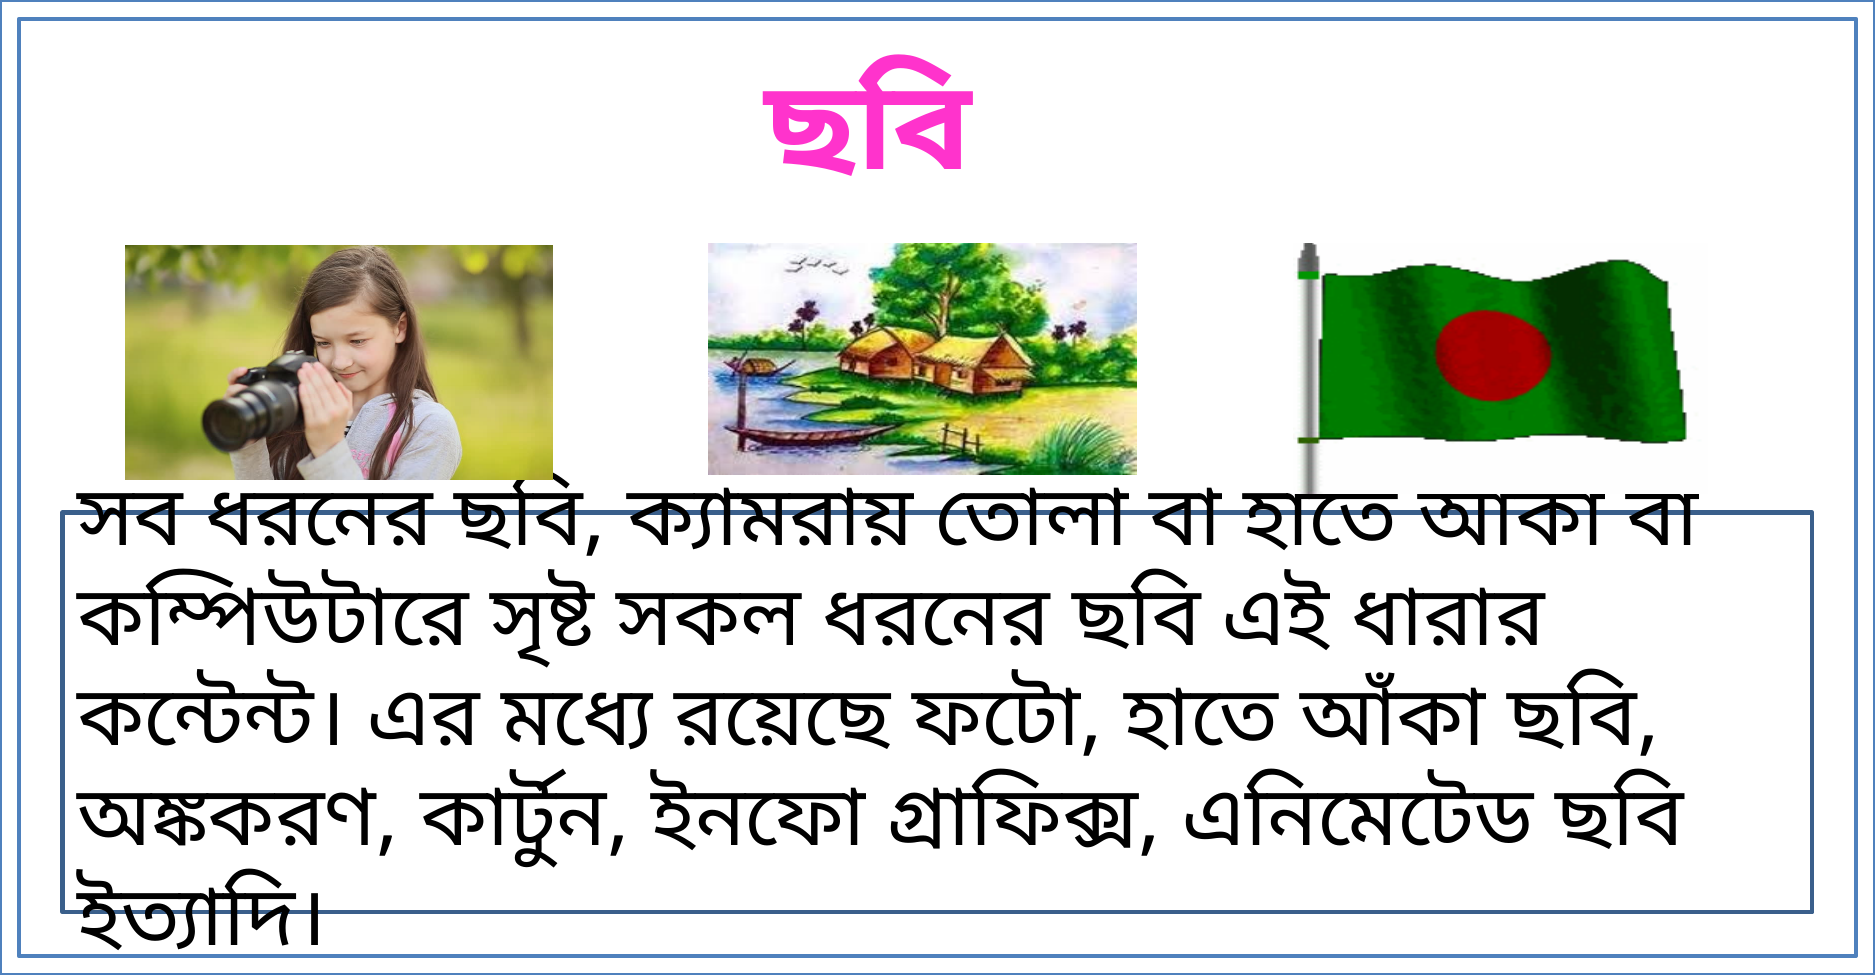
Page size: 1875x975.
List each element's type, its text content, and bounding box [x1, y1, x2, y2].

picture [124, 245, 554, 480]
text_box [0, 0, 1875, 975]
picture [1293, 243, 1709, 495]
text_box সব ধরনের ছবি, ক্যামরায় তোলা বা হাতে আঁকা বা কম্পিউটারে সৃষ্ট সকল ধরনের ছবি এই ধারার কন্টেন্ট। এর মধ্যে রয়েছে ফটো, হাতে আঁকা ছবি, অঙ্ককরণ, কার্টুন, ইনফো গ্রাফিক্স, এনিমেটেড ছবি ইত্যাদি। [60, 510, 1814, 914]
text_box ছবি [649, 37, 1088, 203]
picture [708, 243, 1137, 475]
